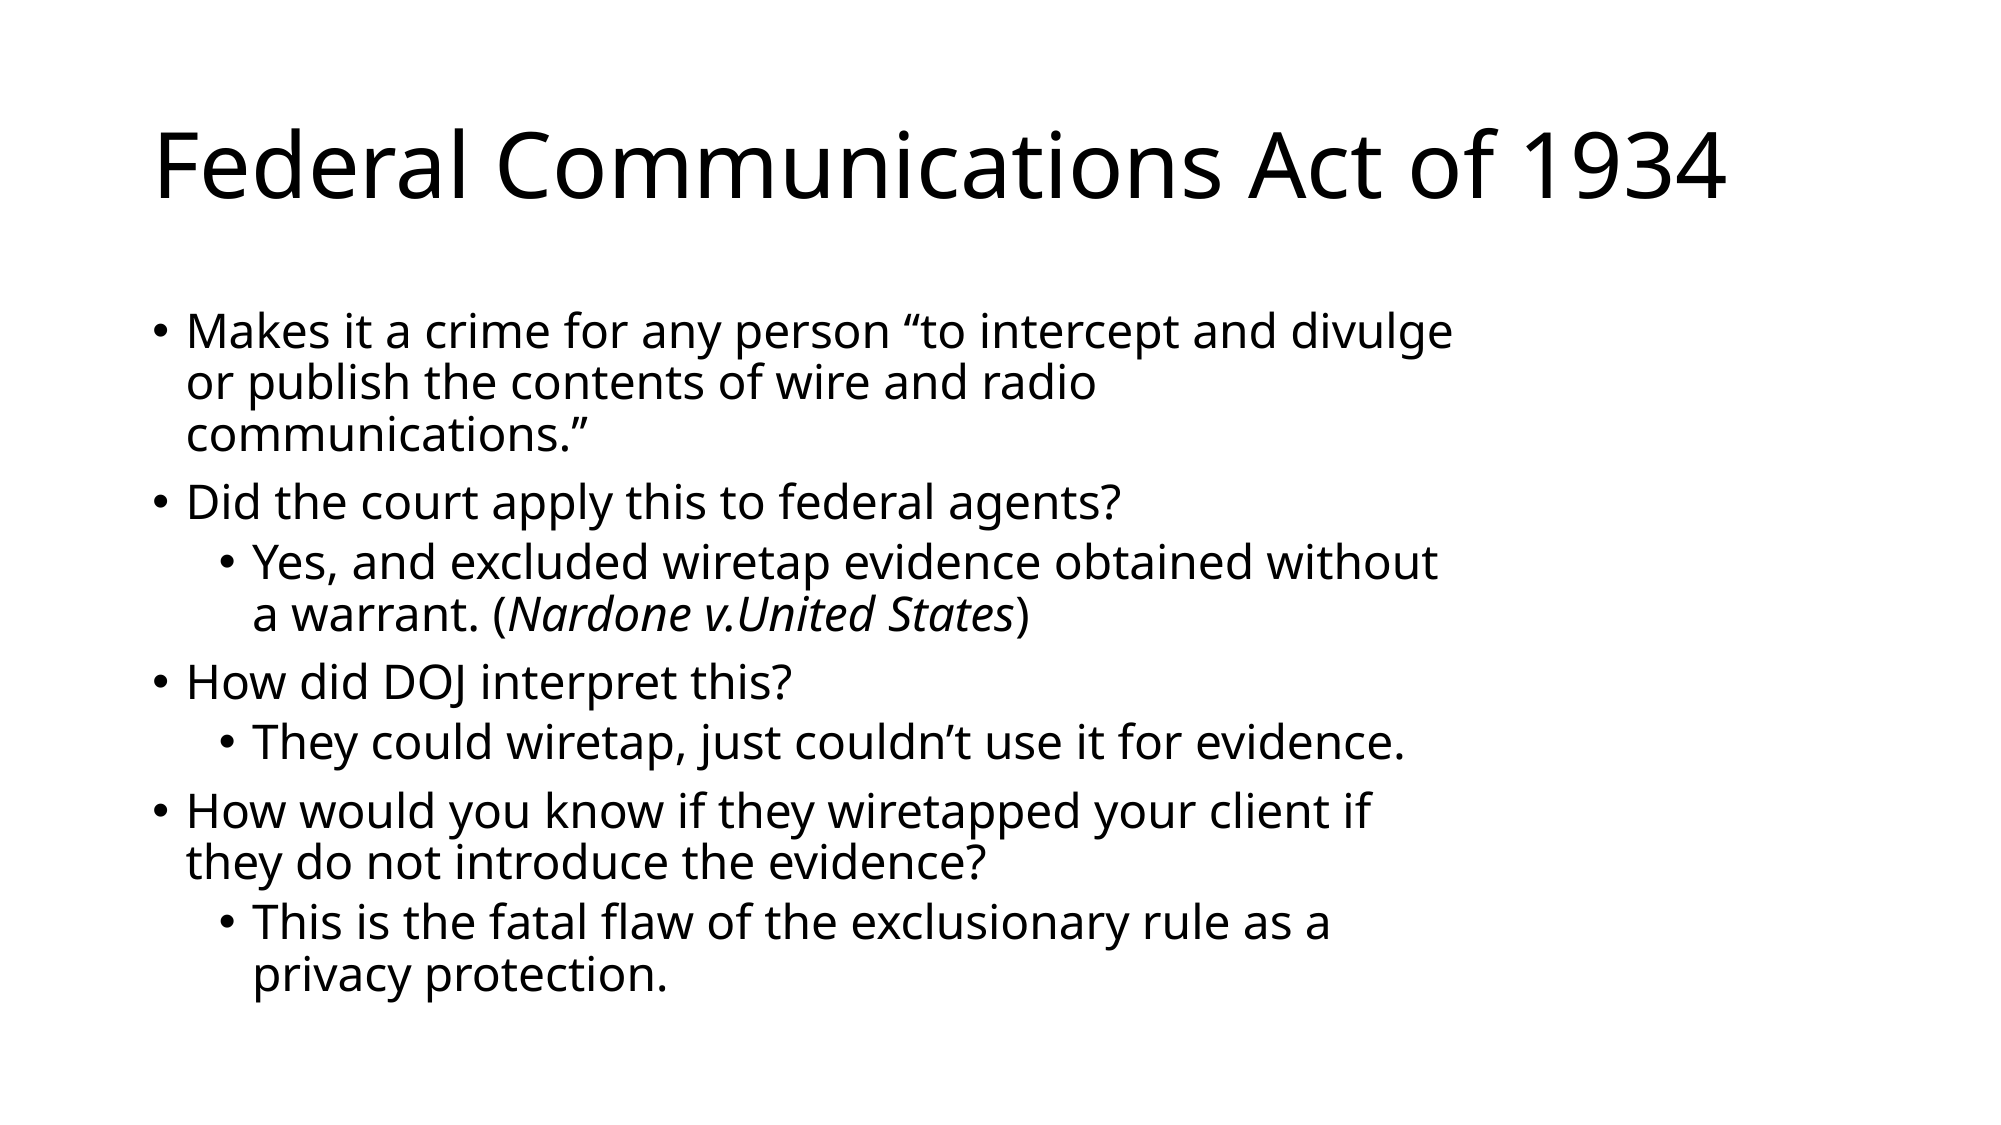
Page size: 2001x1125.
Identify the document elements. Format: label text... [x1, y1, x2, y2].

title Federal Communications Act of 1934 [137, 59, 1863, 278]
list Makes it a crime for any person ‘‘to intercept and divulge or publish the contents of wire and radio communications.’’ Did the court apply this to federal agents? Yes, and excluded wiretap evidence obtained without a warrant. (Nardone v.United States) How did DOJ interpret this? They could wiretap, just couldn’t use it for evidence. How would you know if they wiretapped your client if they do not introduce the evidence? This is the fatal flaw of the exclusionary rule as a privacy protection. [137, 299, 1478, 1014]
